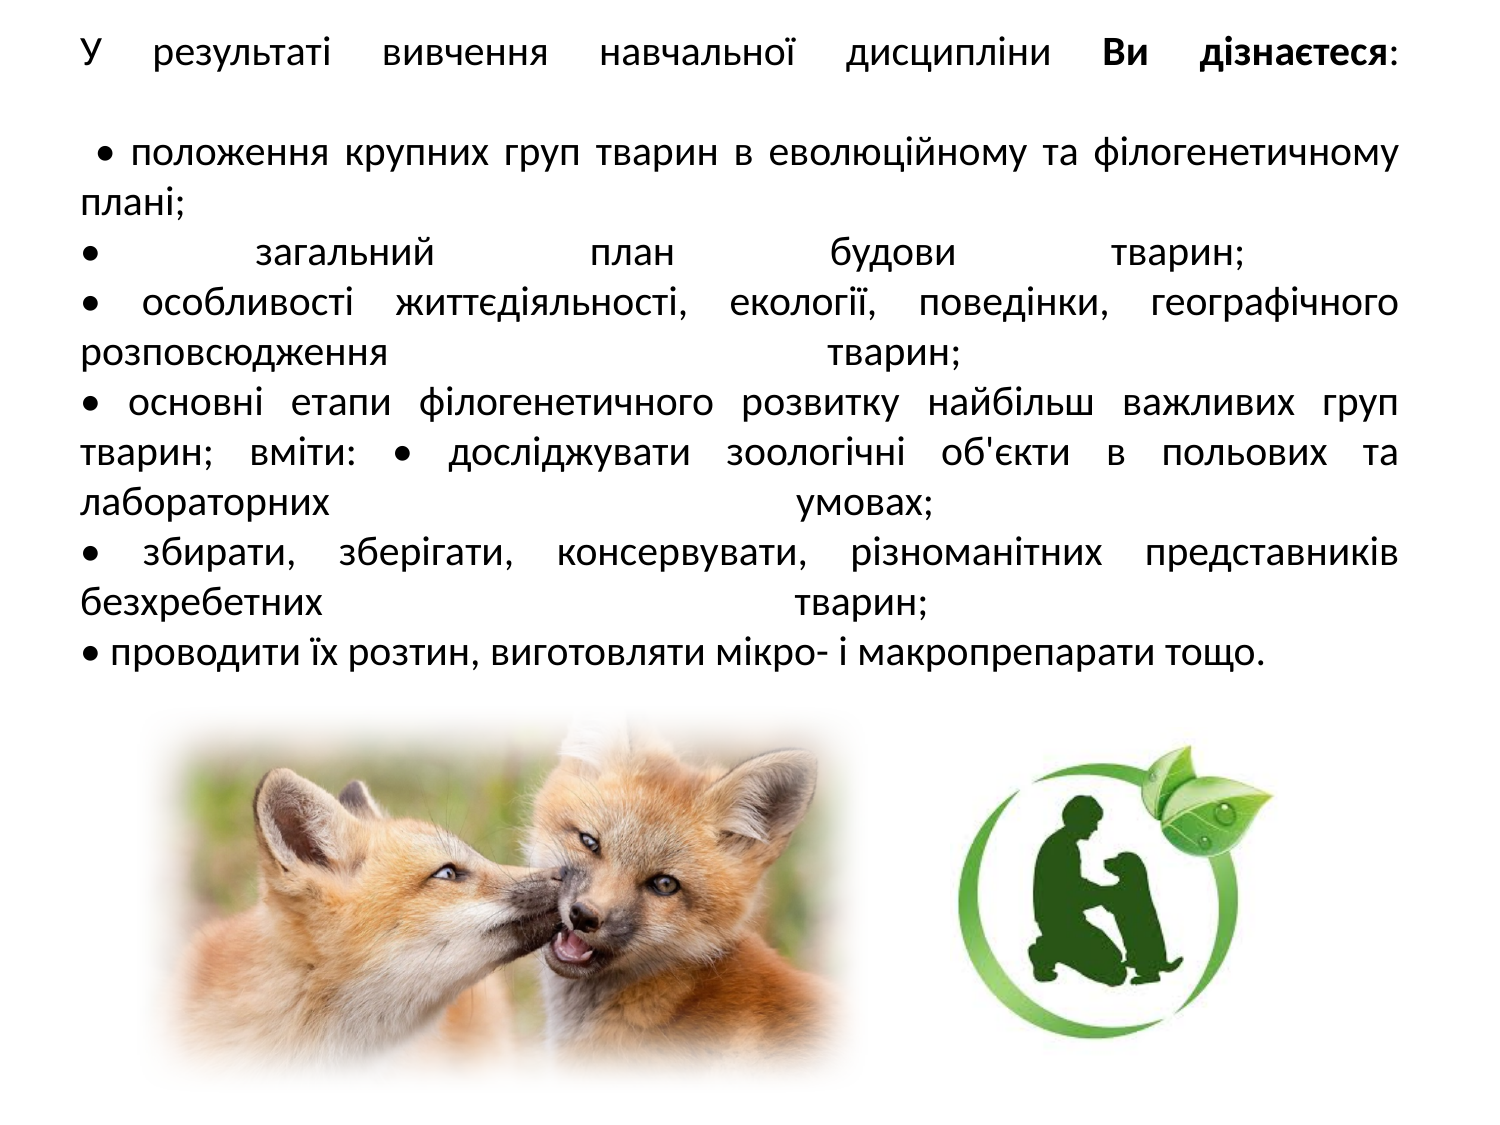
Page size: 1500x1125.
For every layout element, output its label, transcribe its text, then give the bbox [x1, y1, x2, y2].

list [950, 727, 1279, 1056]
title У результаті вивчення навчальної дисципліни Ви дізнаєтеся: • положення крупних груп тварин в еволюційному та філогенетичному плані; • загальний план будови тварин; • особливості життєдіяльності, екології, поведінки, географічного розповсюдження тварин; • основні етапи філогенетичного розвитку найбільш важливих груп тварин; вміти: • досліджувати зоологічні об'єкти в польових та лабораторних умовах; • збирати, зберігати, консервувати, різноманітних представників безхребетних тварин; • проводити їх розтин, виготовляти мікро- і макропрепарати тощо. [64, 255, 1415, 443]
picture [135, 703, 869, 1094]
